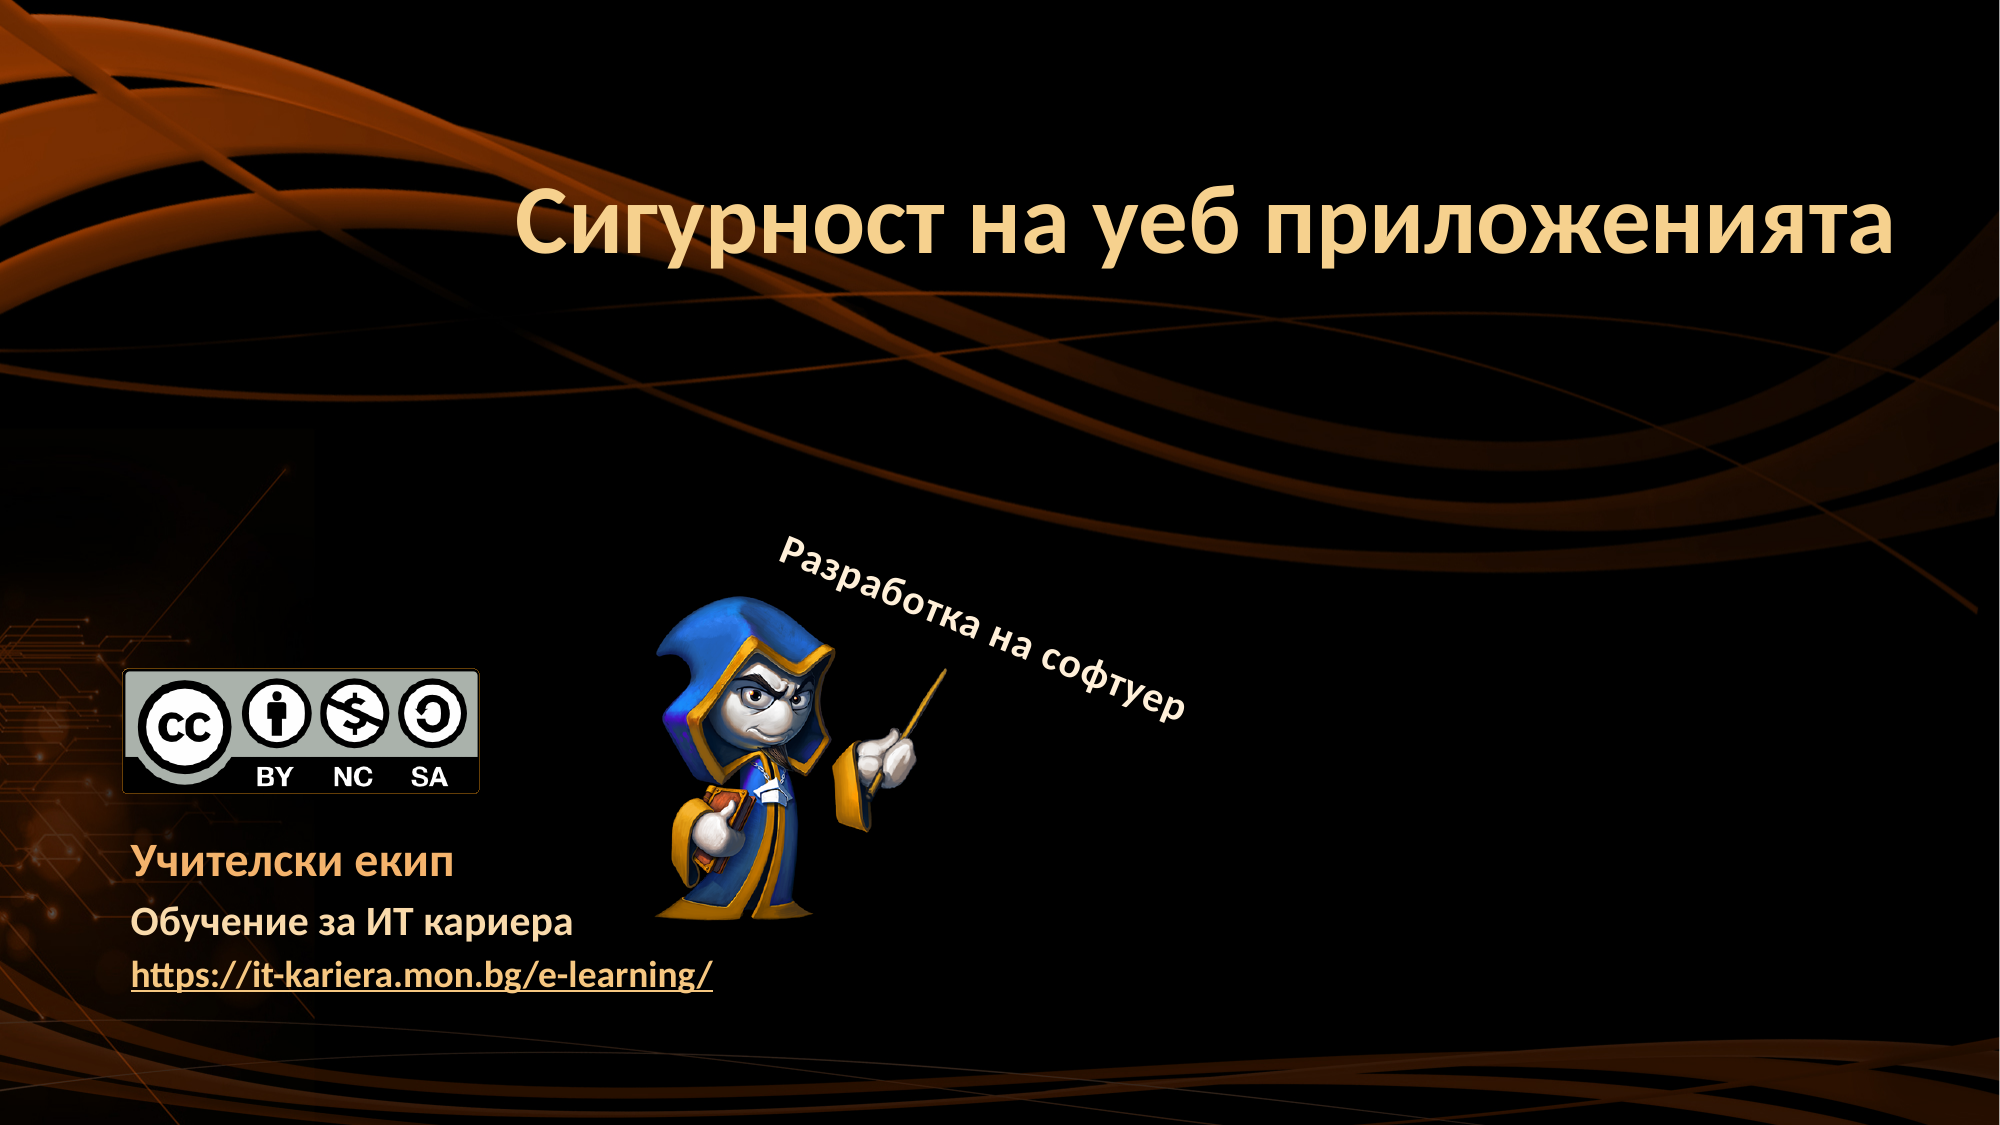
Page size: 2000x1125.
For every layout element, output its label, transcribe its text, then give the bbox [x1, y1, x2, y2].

picture [0, 0, 2000, 1125]
text_box [574, 314, 1898, 534]
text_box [122, 594, 1218, 1009]
text_box Сигурност на уеб приложенията [349, 124, 1898, 318]
